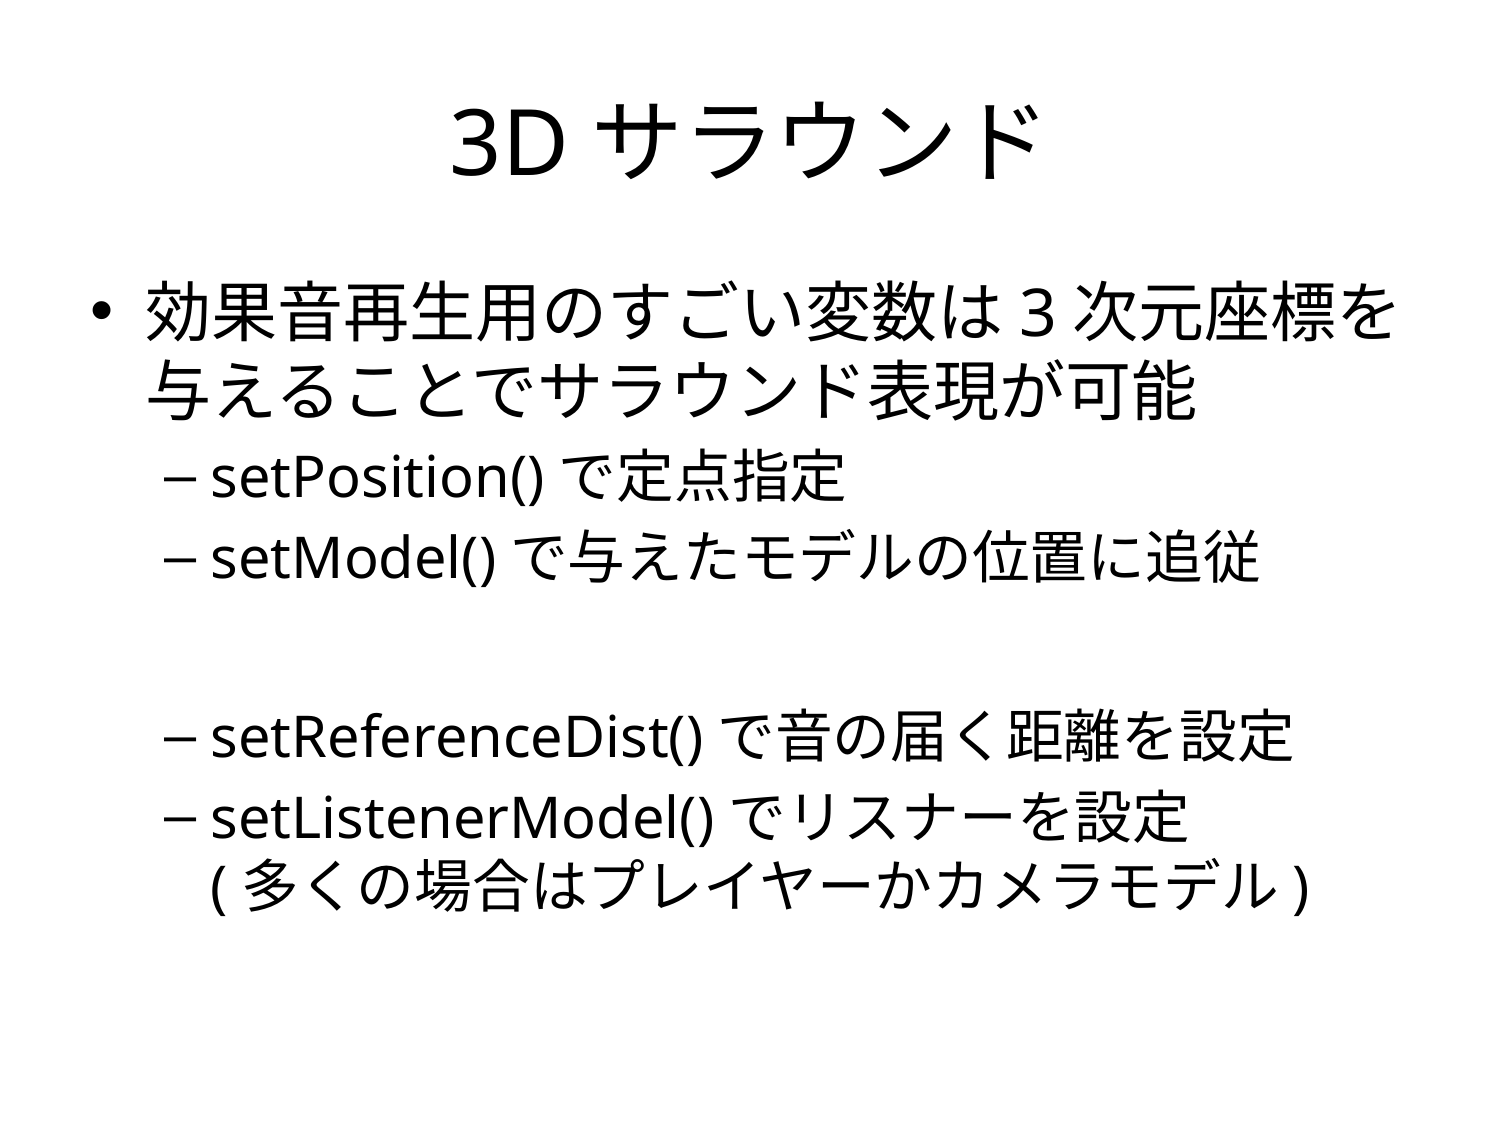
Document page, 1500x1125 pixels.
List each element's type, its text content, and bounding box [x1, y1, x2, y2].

list 効果音再生用のすごい変数は3次元座標を 与えることでサラウンド表現が可能 setPosition()で定点指定 setModel()で与えたモデルの位置に追従 setReferenceDist()で音の届く距離を設定 setListenerModel()でリスナーを設定 (多くの場合はプレイヤーかカメラモデル) [75, 262, 1425, 1005]
title 3Dサラウンド [75, 45, 1425, 233]
